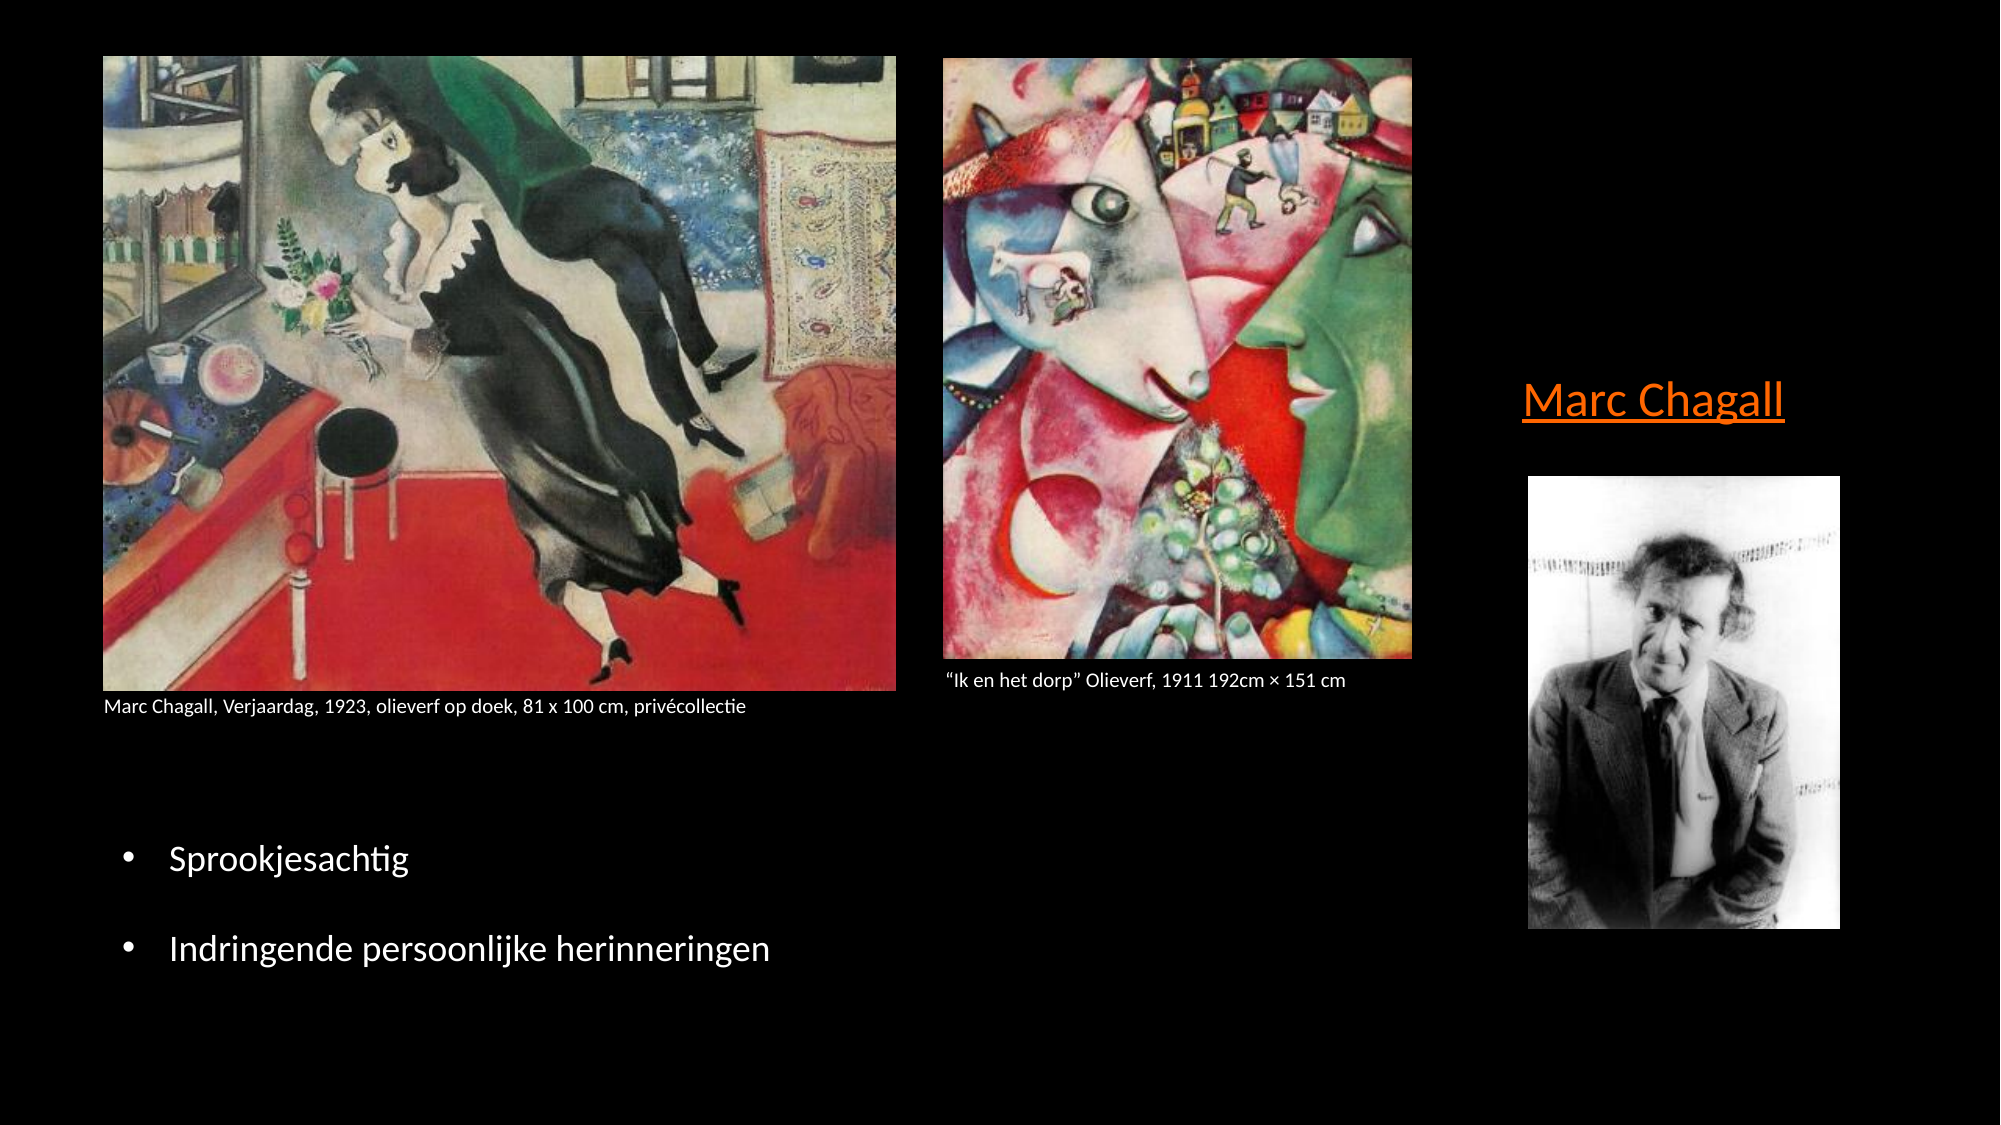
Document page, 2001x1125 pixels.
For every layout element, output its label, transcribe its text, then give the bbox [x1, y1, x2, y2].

picture [943, 58, 1412, 659]
picture [1528, 476, 1840, 929]
text_box Sprookjesachtig Indringende persoonlijke herinneringen [107, 826, 787, 1037]
picture [103, 56, 897, 691]
text_box Marc Chagall [1507, 358, 1800, 434]
text_box Marc Chagall, Verjaardag, 1923, olieverf op doek, 81 x 100 cm, privécollectie [89, 685, 896, 726]
text_box “Ik en het dorp” Olieverf, 1911 192cm × 151 cm [930, 658, 1398, 759]
